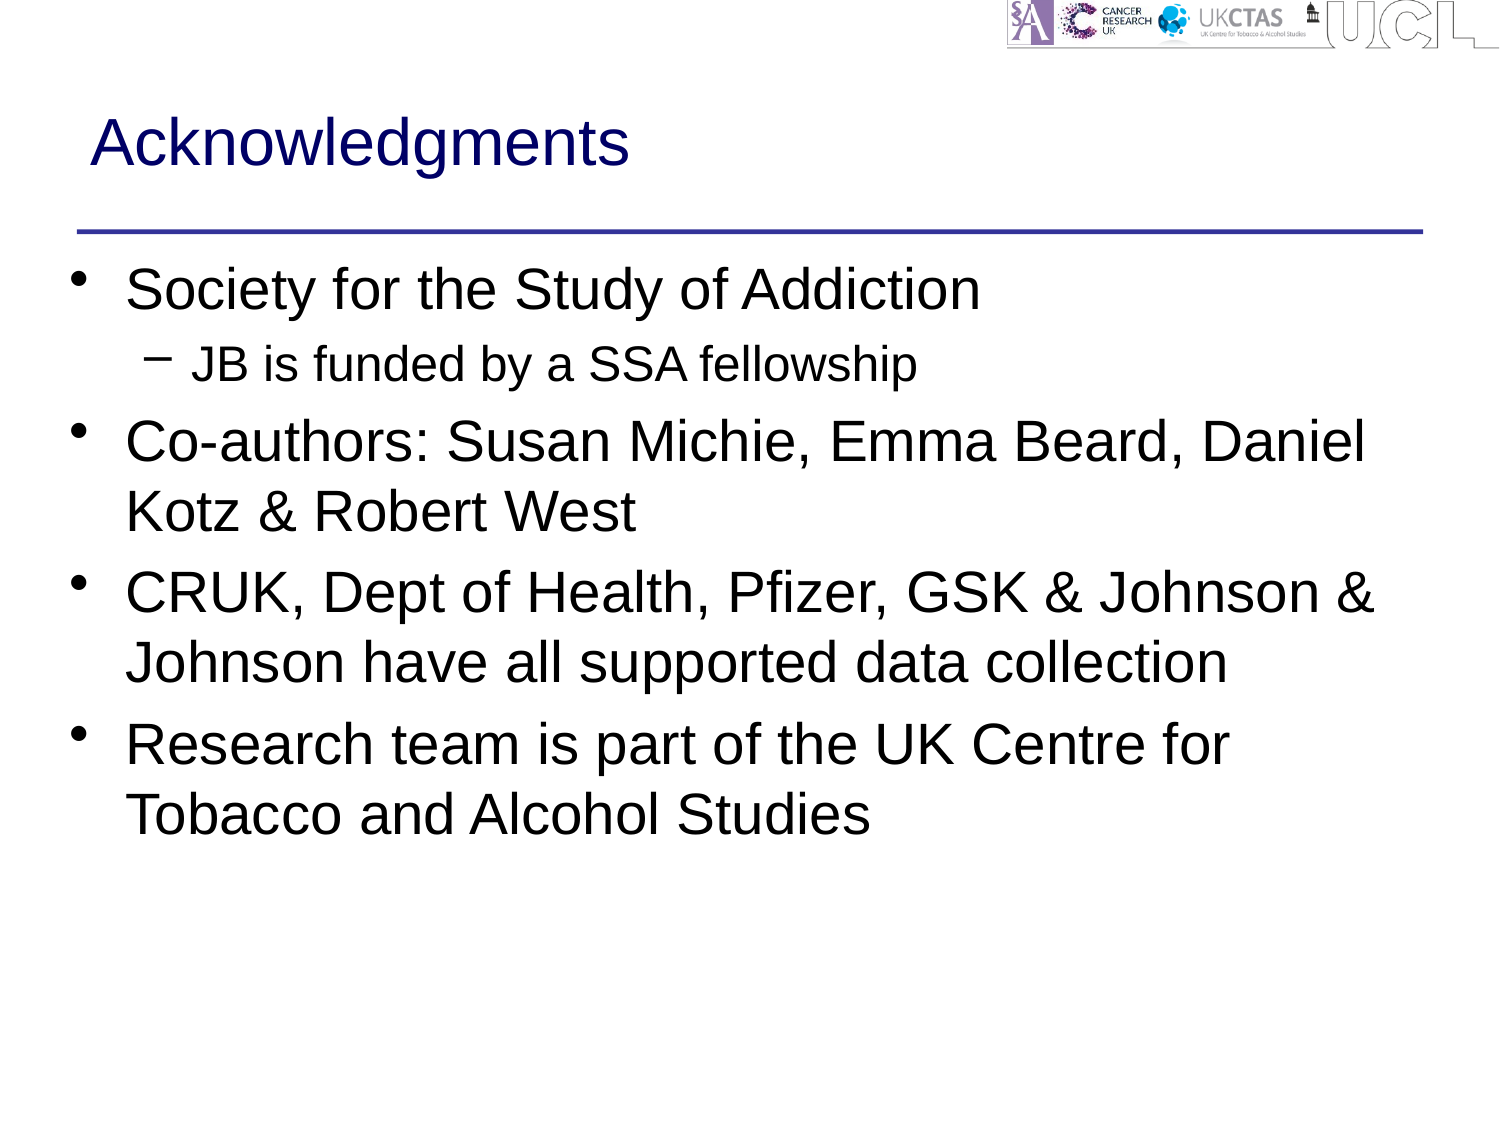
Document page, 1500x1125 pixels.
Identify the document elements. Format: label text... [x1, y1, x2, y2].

list Society for the Study of Addiction JB is funded by a SSA fellowship Co-authors: Susan Michie, Emma Beard, Daniel Kotz & Robert West CRUK, Dept of Health, Pfizer, GSK & Johnson & Johnson have all supported data collection Research team is part of the UK Centre for Tobacco and Alcohol Studies [54, 243, 1424, 1106]
title Acknowledgments [75, 45, 1258, 233]
picture [1007, 0, 1500, 59]
